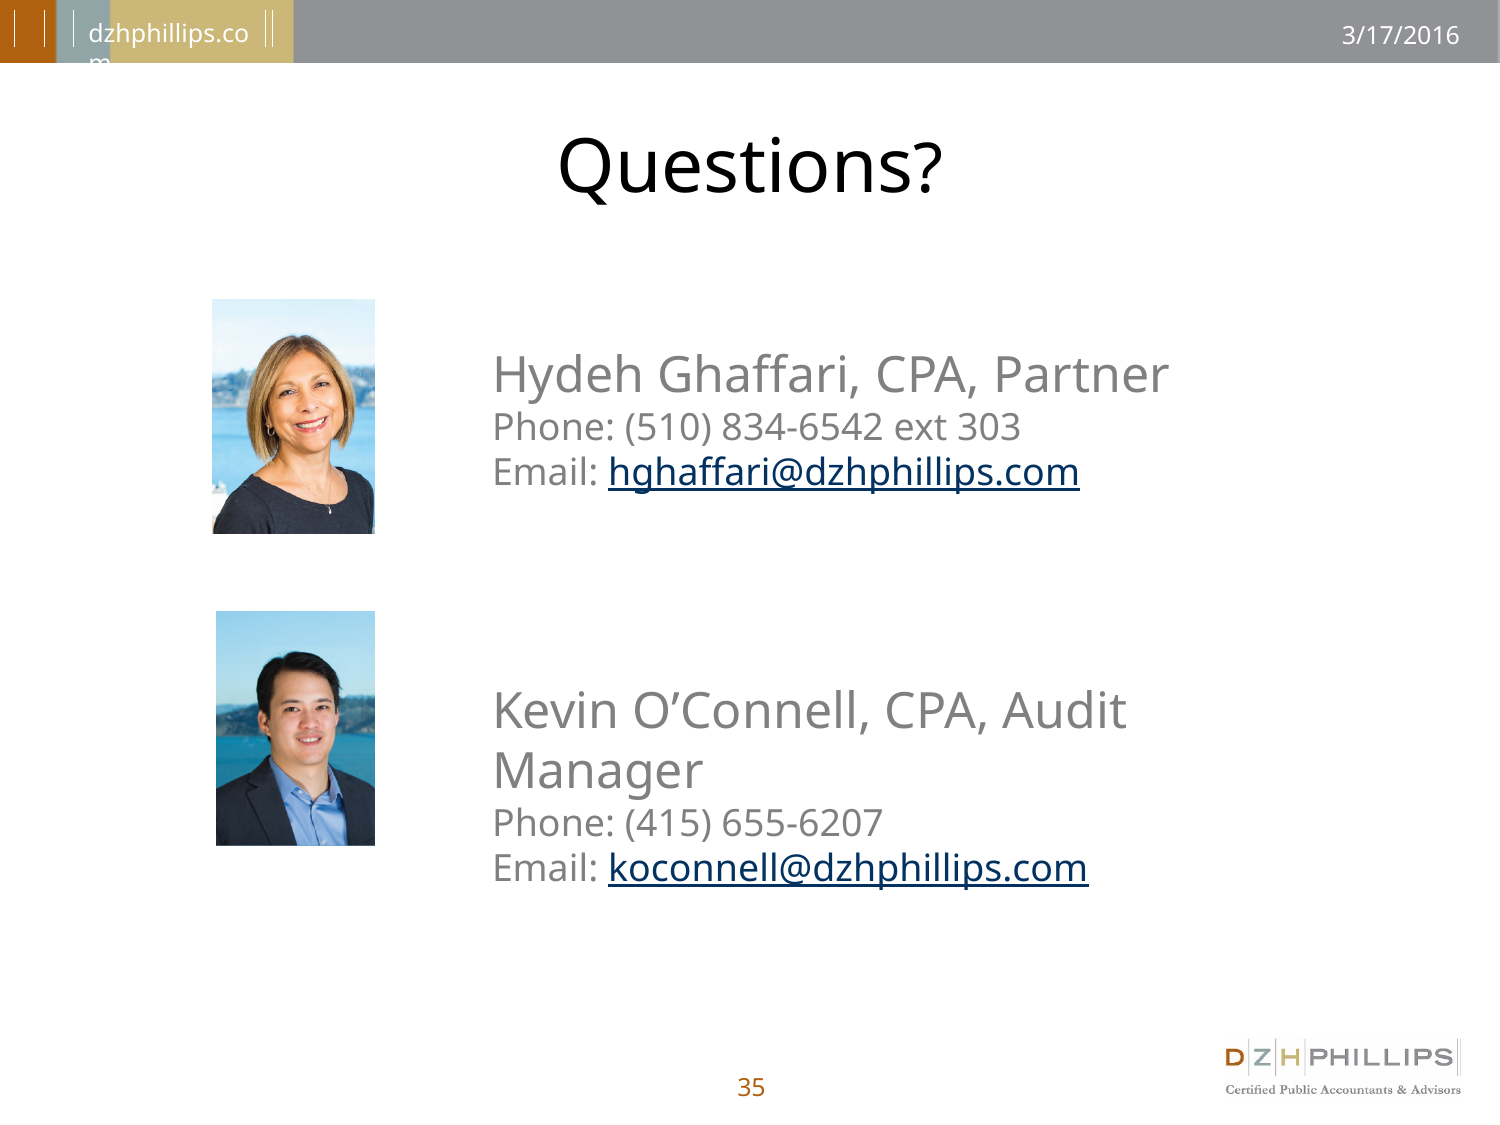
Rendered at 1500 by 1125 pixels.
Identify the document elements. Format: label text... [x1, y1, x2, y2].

picture [0, 0, 1500, 63]
title Questions? [103, 59, 1397, 278]
text_box Hydeh Ghaffari, CPA, Partner Phone: (510) 834-6542 ext 303 Email: hghaffari@dzhphillips.com Kevin O’Connell, CPA, Audit Manager Phone: (415) 655-6207 Email: koconnell@dzhphillips.com [477, 335, 1228, 902]
picture [216, 611, 375, 846]
picture [212, 299, 375, 534]
picture [1224, 1037, 1463, 1097]
